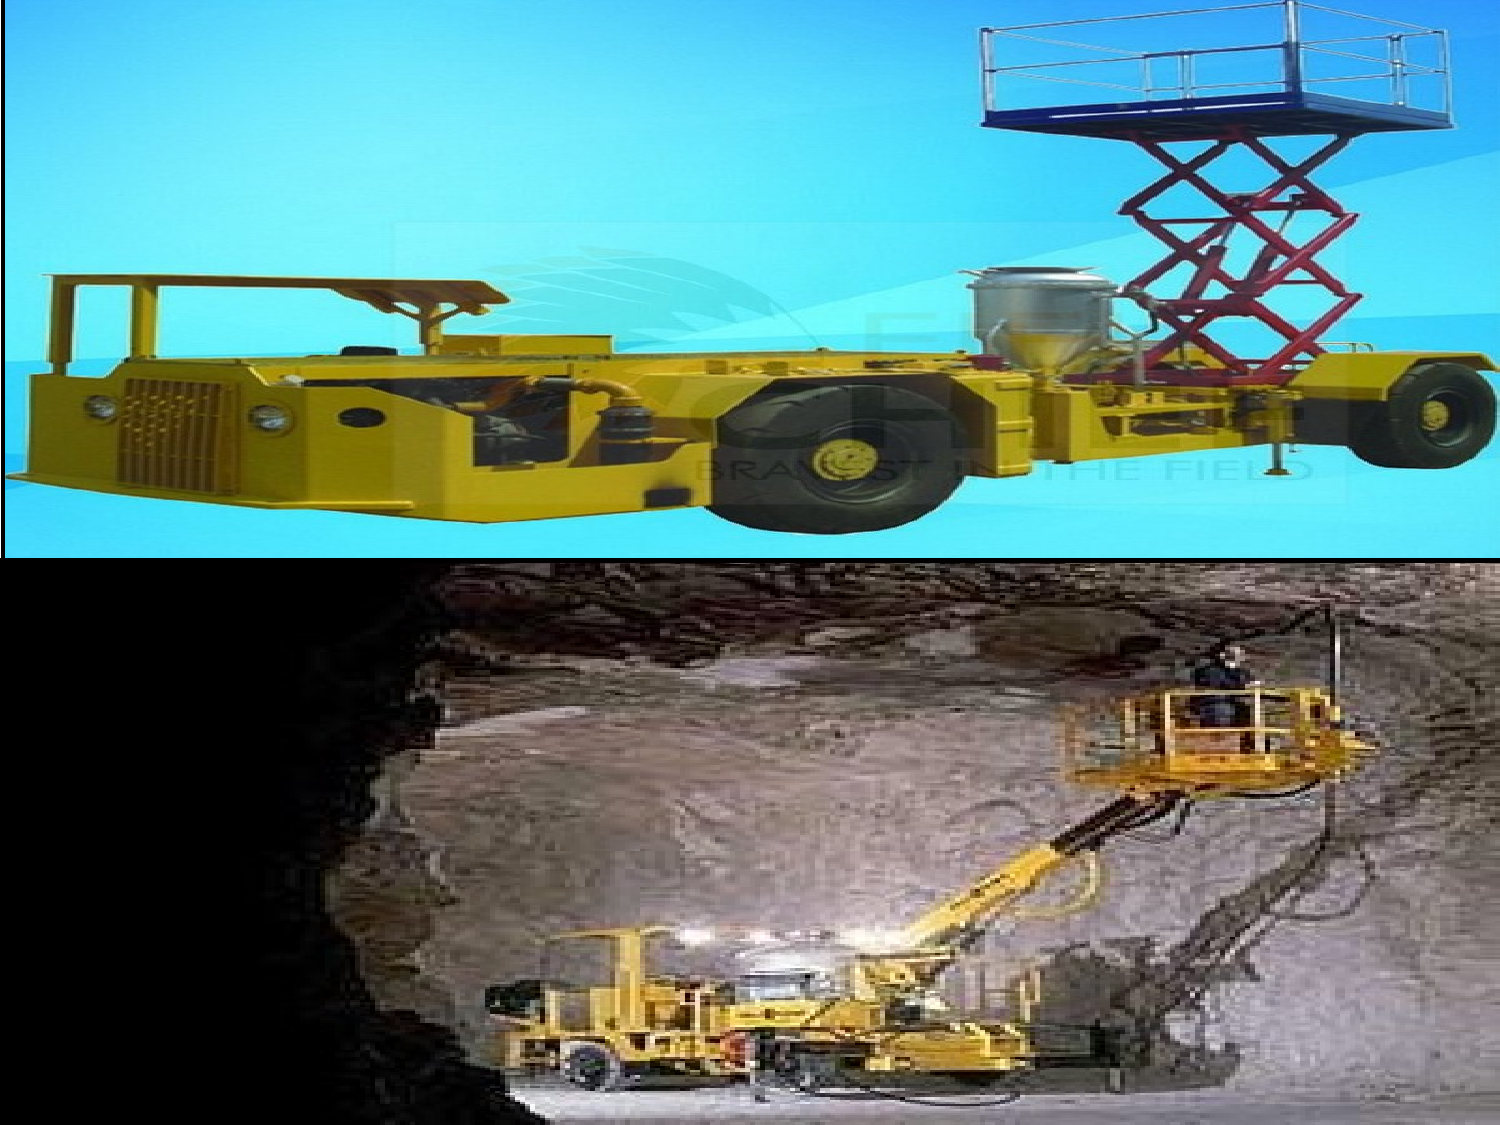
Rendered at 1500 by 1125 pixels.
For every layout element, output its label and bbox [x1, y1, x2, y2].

picture [0, 562, 1500, 1125]
list [4, 0, 1500, 561]
